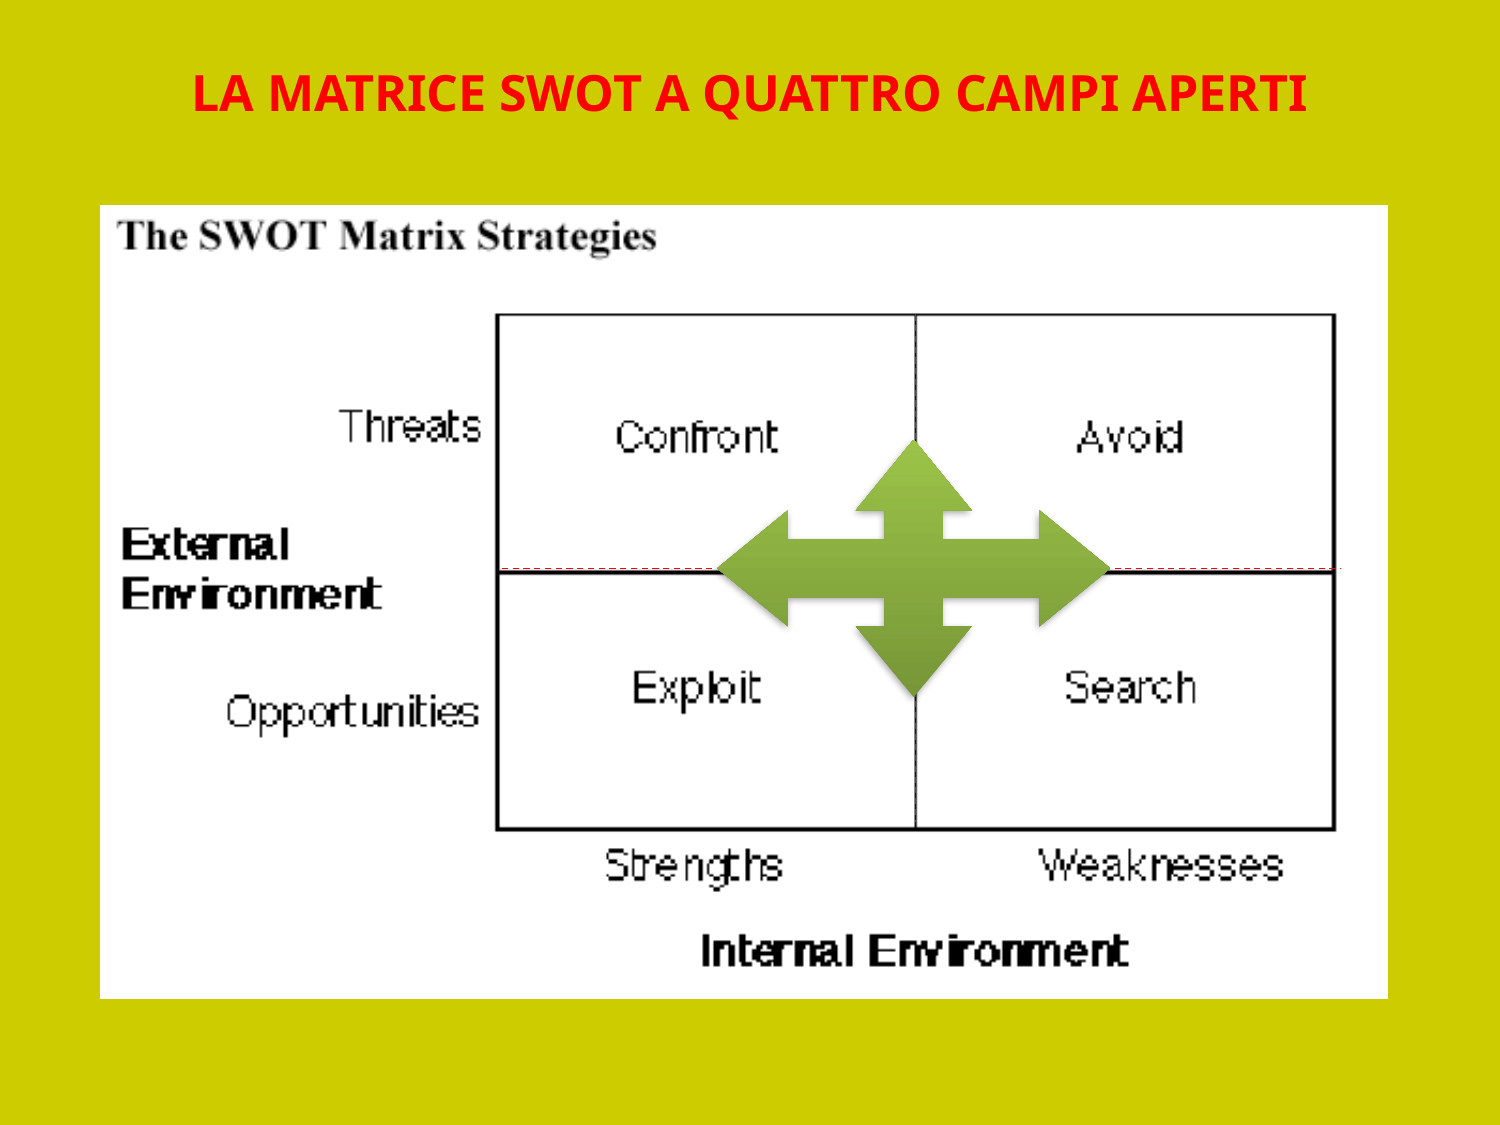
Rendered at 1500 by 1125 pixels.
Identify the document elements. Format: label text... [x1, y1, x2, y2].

text_box LA MATRICE SWOT A QUATTRO CAMPI APERTI [0, 54, 1500, 130]
picture [100, 205, 1389, 1000]
